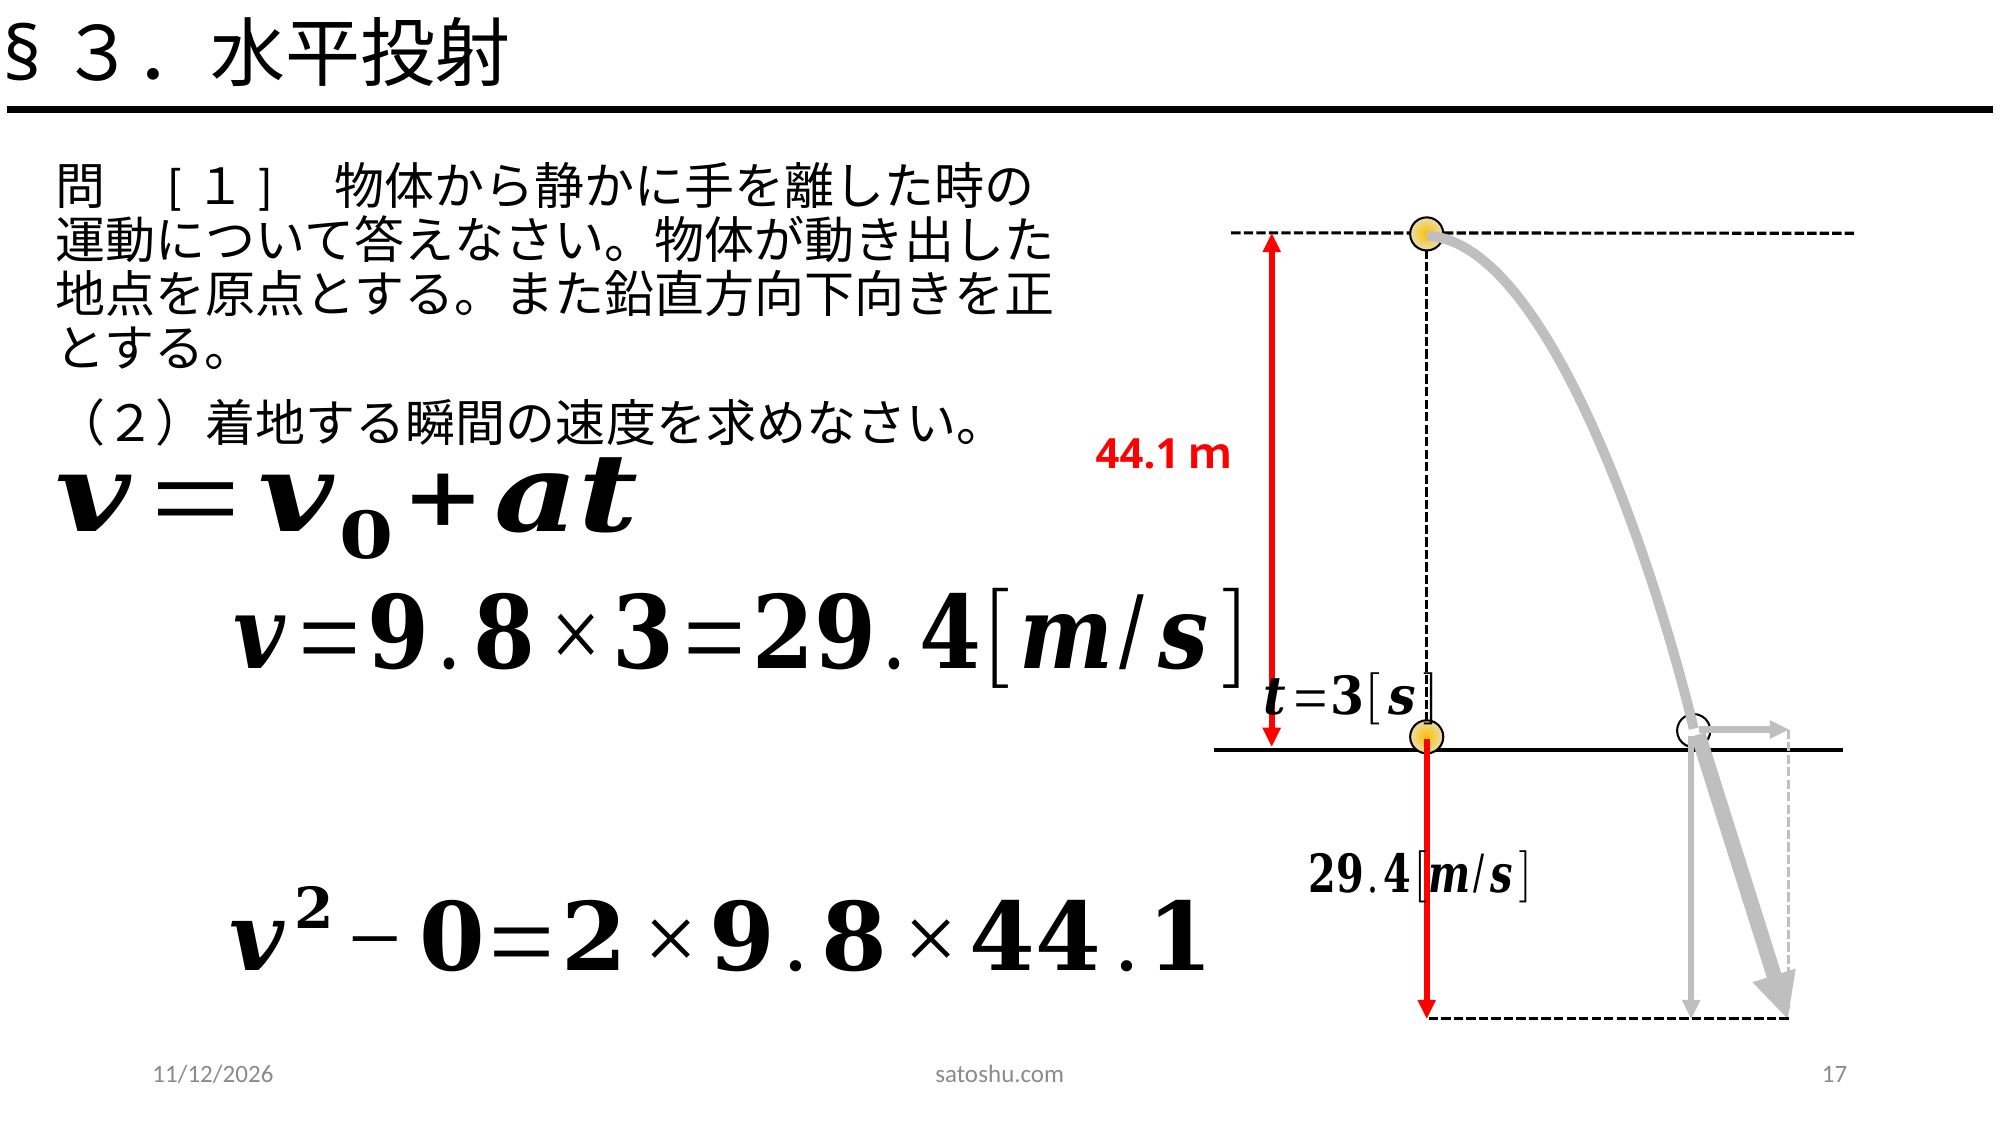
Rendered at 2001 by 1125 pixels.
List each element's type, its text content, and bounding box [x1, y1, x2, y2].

text_box §３．水平投射 [0, 0, 1996, 141]
footer satoshu.com [662, 1042, 1338, 1103]
text_box 問 [１] 物体から静かに手を離した時の運動について答えなさい。物体が動き出した地点を原点とする。また鉛直方向下向きを正とする。 （２）着地する瞬間の速度を求めなさい。 [40, 153, 1076, 466]
slide_number 17 [1412, 1042, 1863, 1103]
text_box [1427, 720, 1445, 749]
text_box 44.1ｍ [1080, 419, 1247, 485]
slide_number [137, 1042, 588, 1103]
text_box [1409, 234, 1426, 252]
text_box [1676, 712, 1711, 748]
text_box [1427, 239, 1434, 252]
text_box [1409, 719, 1426, 749]
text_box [1698, 734, 1788, 1018]
text_box [1409, 216, 1445, 232]
text_box [1426, 234, 1695, 729]
